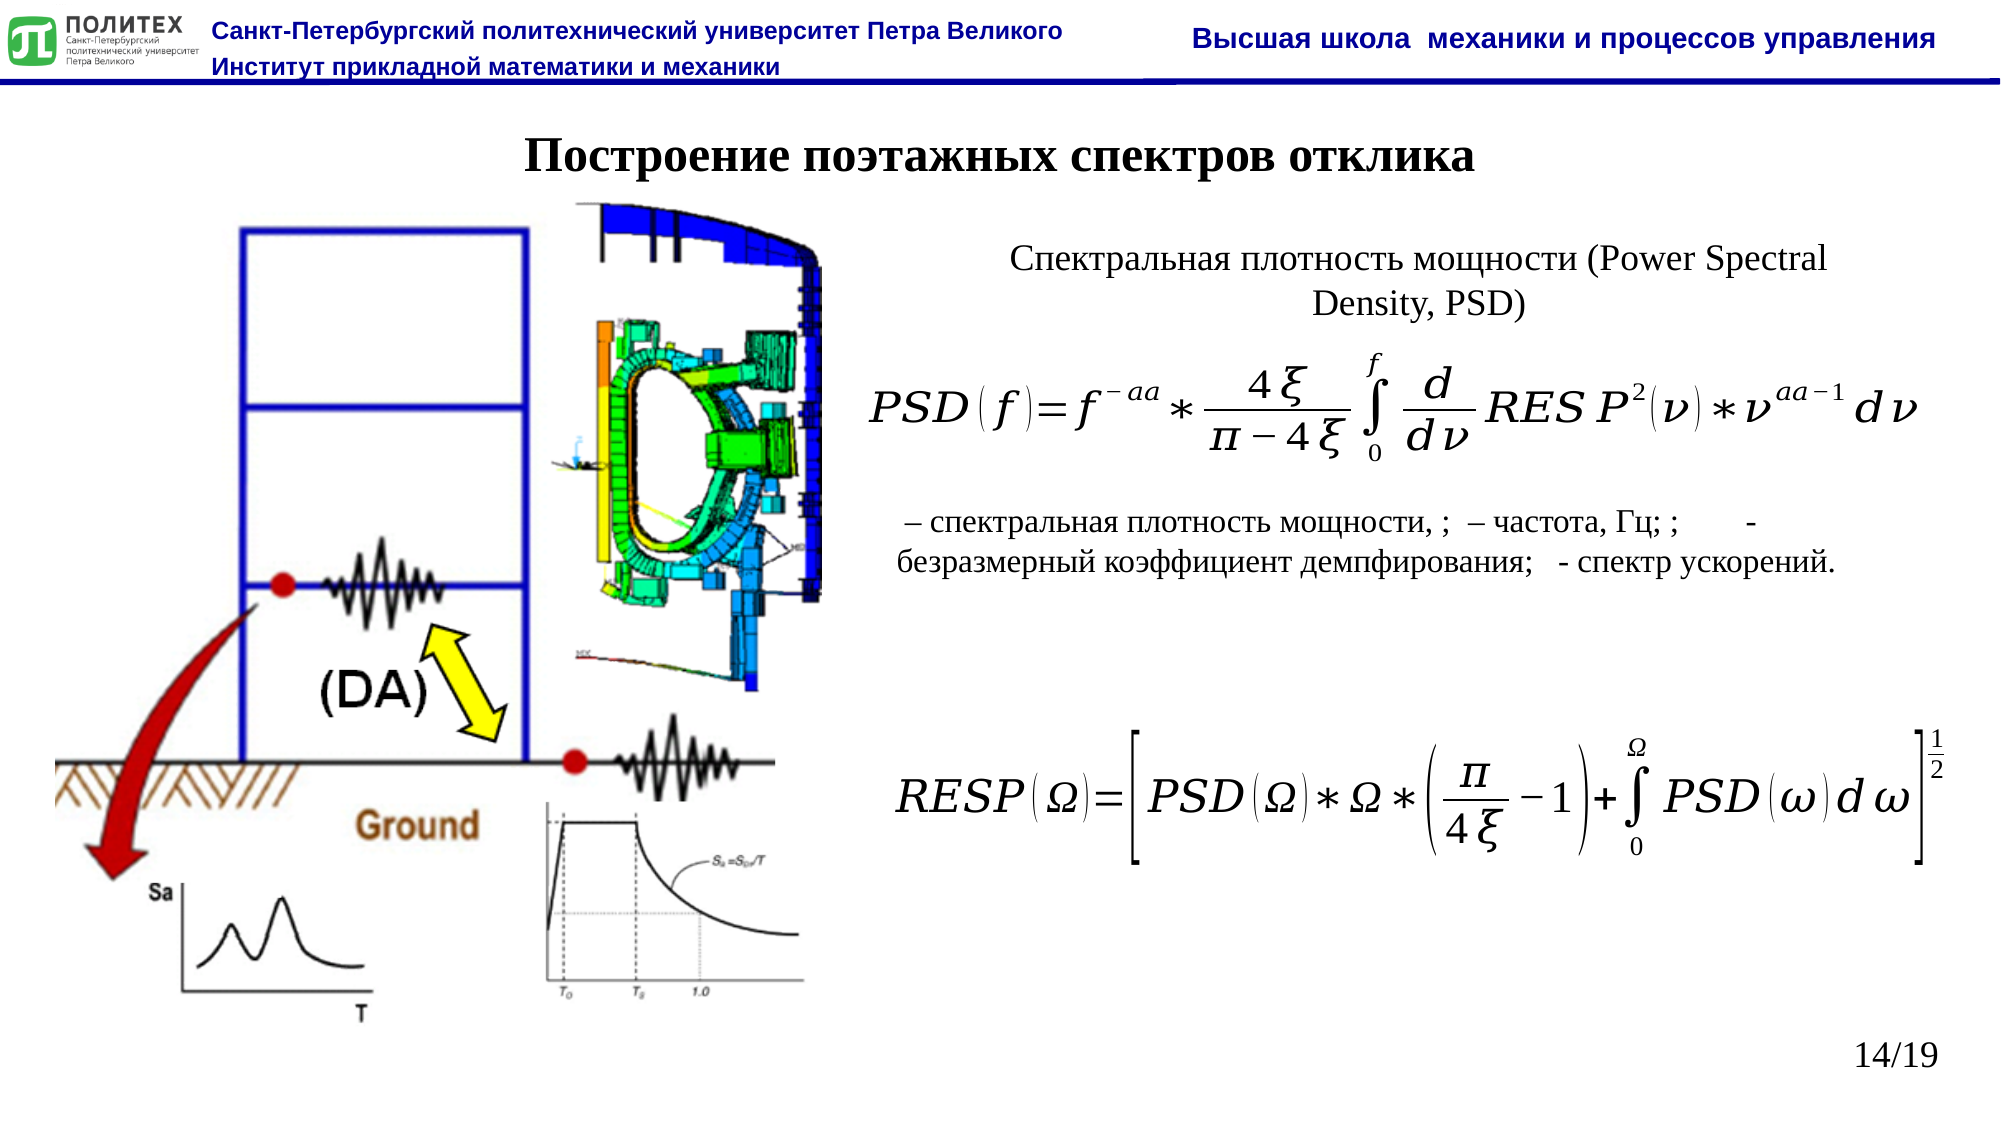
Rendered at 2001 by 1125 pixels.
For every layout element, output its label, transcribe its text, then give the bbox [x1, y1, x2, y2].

picture [54, 196, 822, 1036]
text_box Построение поэтажных спектров отклика [31, 113, 1969, 234]
text_box Спектральная плотность мощности (Power Spectral Density, PSD) [952, 225, 1886, 331]
text_box 14/19 [1838, 1023, 1981, 1083]
picture [3, 5, 206, 77]
